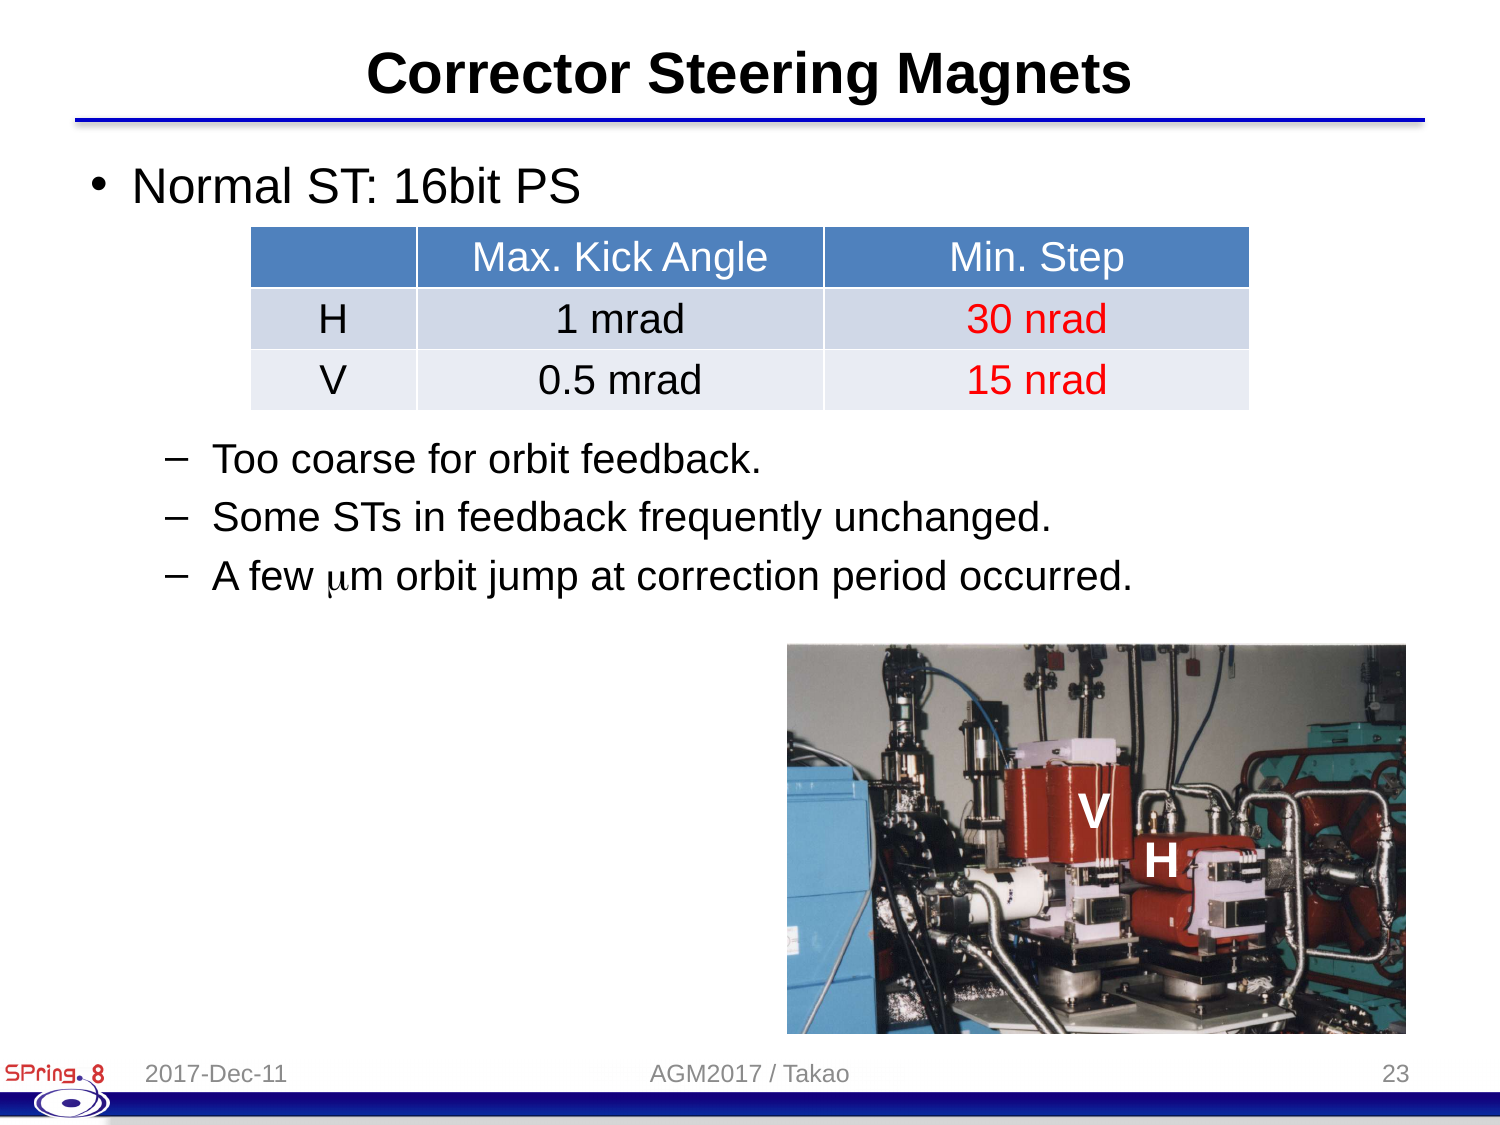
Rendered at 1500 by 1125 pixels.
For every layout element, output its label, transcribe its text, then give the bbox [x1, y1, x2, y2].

table_header Min. Step [825, 227, 1249, 287]
footer AGM2017 / Takao [512, 1043, 988, 1103]
picture [0, 1059, 1500, 1125]
picture [787, 643, 1407, 1035]
slide_number 2017-Dec-11 [130, 1043, 481, 1103]
slide_number 23 [1074, 1043, 1425, 1103]
table_cell 15 nrad [825, 350, 1249, 410]
table_cell 30 nrad [825, 289, 1249, 349]
table_cell 1 mrad [418, 289, 823, 349]
table_cell V [251, 350, 416, 410]
table_header [251, 227, 416, 287]
table_header Max. Kick Angle [418, 227, 823, 287]
table_cell 0.5 mrad [418, 350, 823, 410]
table_cell H [251, 289, 416, 349]
list Normal ST: 16bit PS Too coarse for orbit feedback. Some STs in feedback frequently unchanged. A few mm orbit jump at correction period occurred. [75, 145, 1425, 1043]
title Corrector Steering Magnets [75, 24, 1425, 116]
